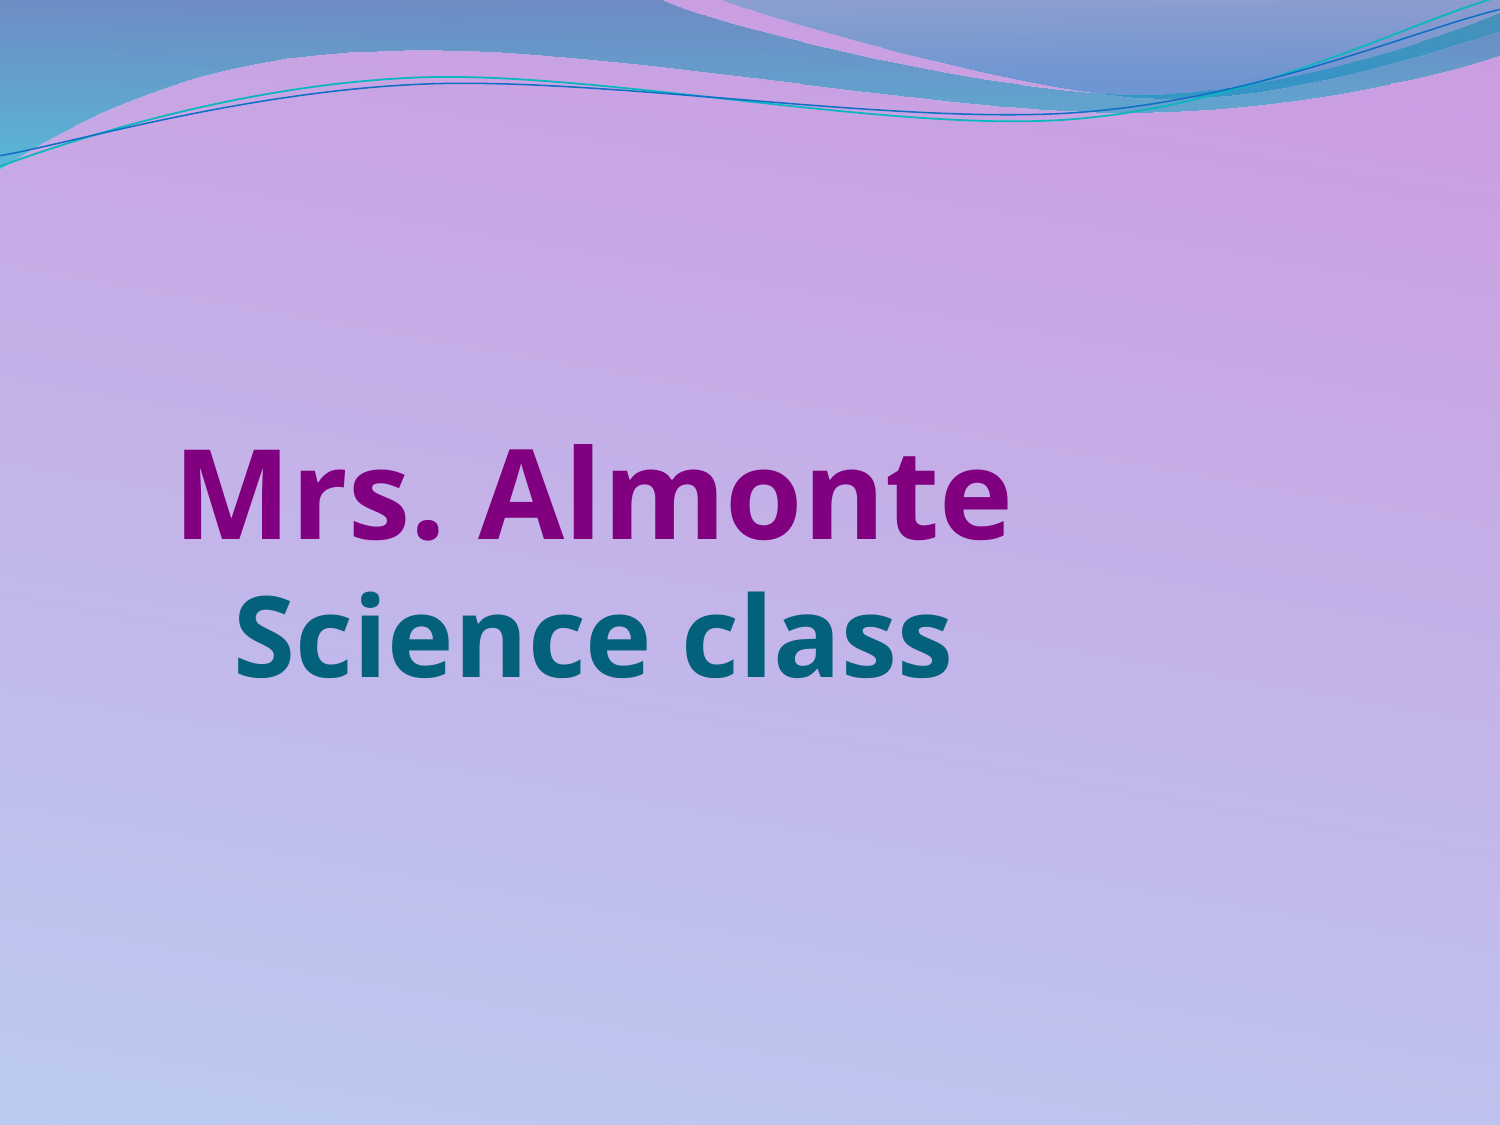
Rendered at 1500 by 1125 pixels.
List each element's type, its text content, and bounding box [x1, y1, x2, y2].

text_box Mrs. Almonte Science class [0, 275, 1188, 850]
